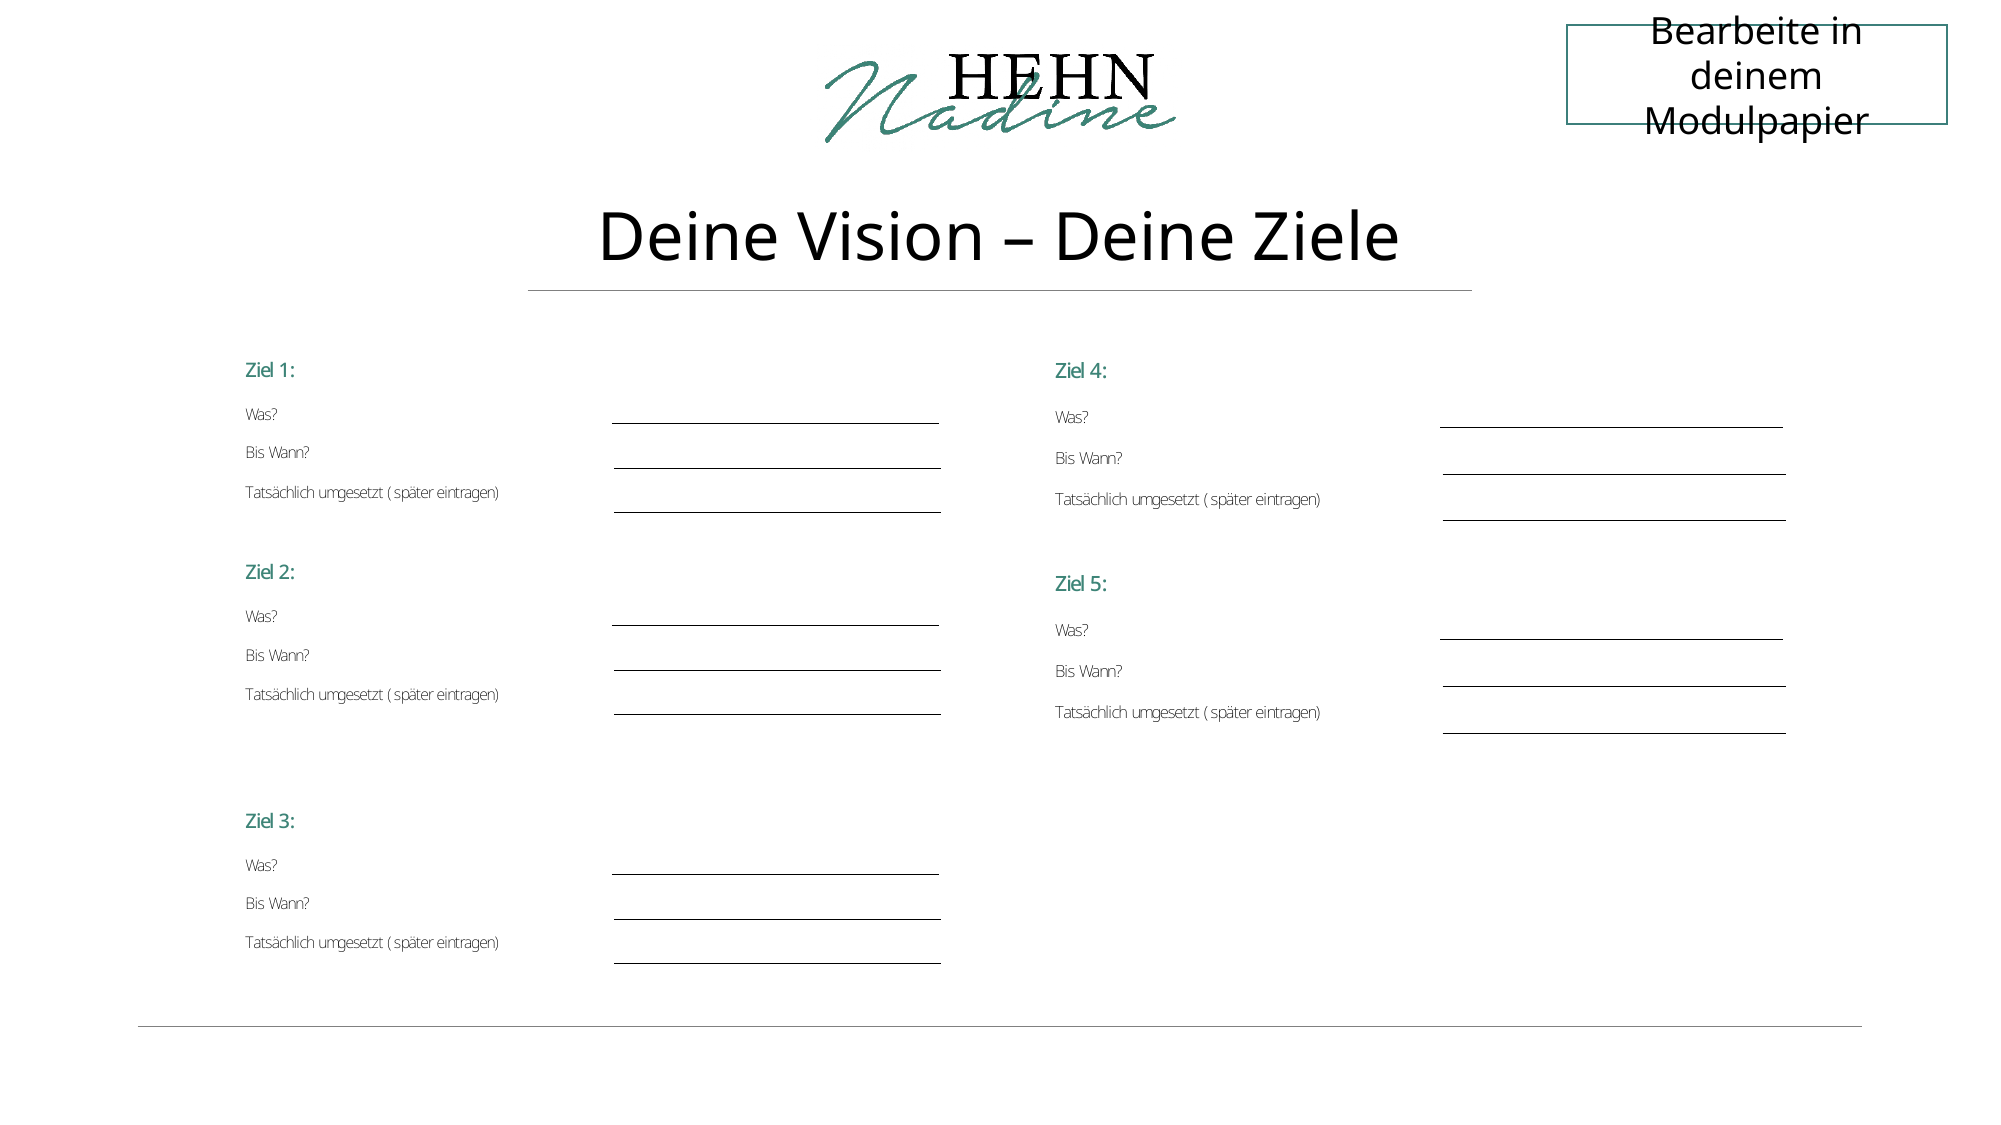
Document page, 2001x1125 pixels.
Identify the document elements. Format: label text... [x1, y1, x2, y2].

picture [1054, 350, 1793, 785]
title Deine Vision – Deine Ziele [336, 195, 1664, 264]
picture [245, 350, 1028, 1040]
text_box Bearbeite in deinem Modulpapier [1566, 24, 1948, 125]
picture [810, 44, 1190, 152]
